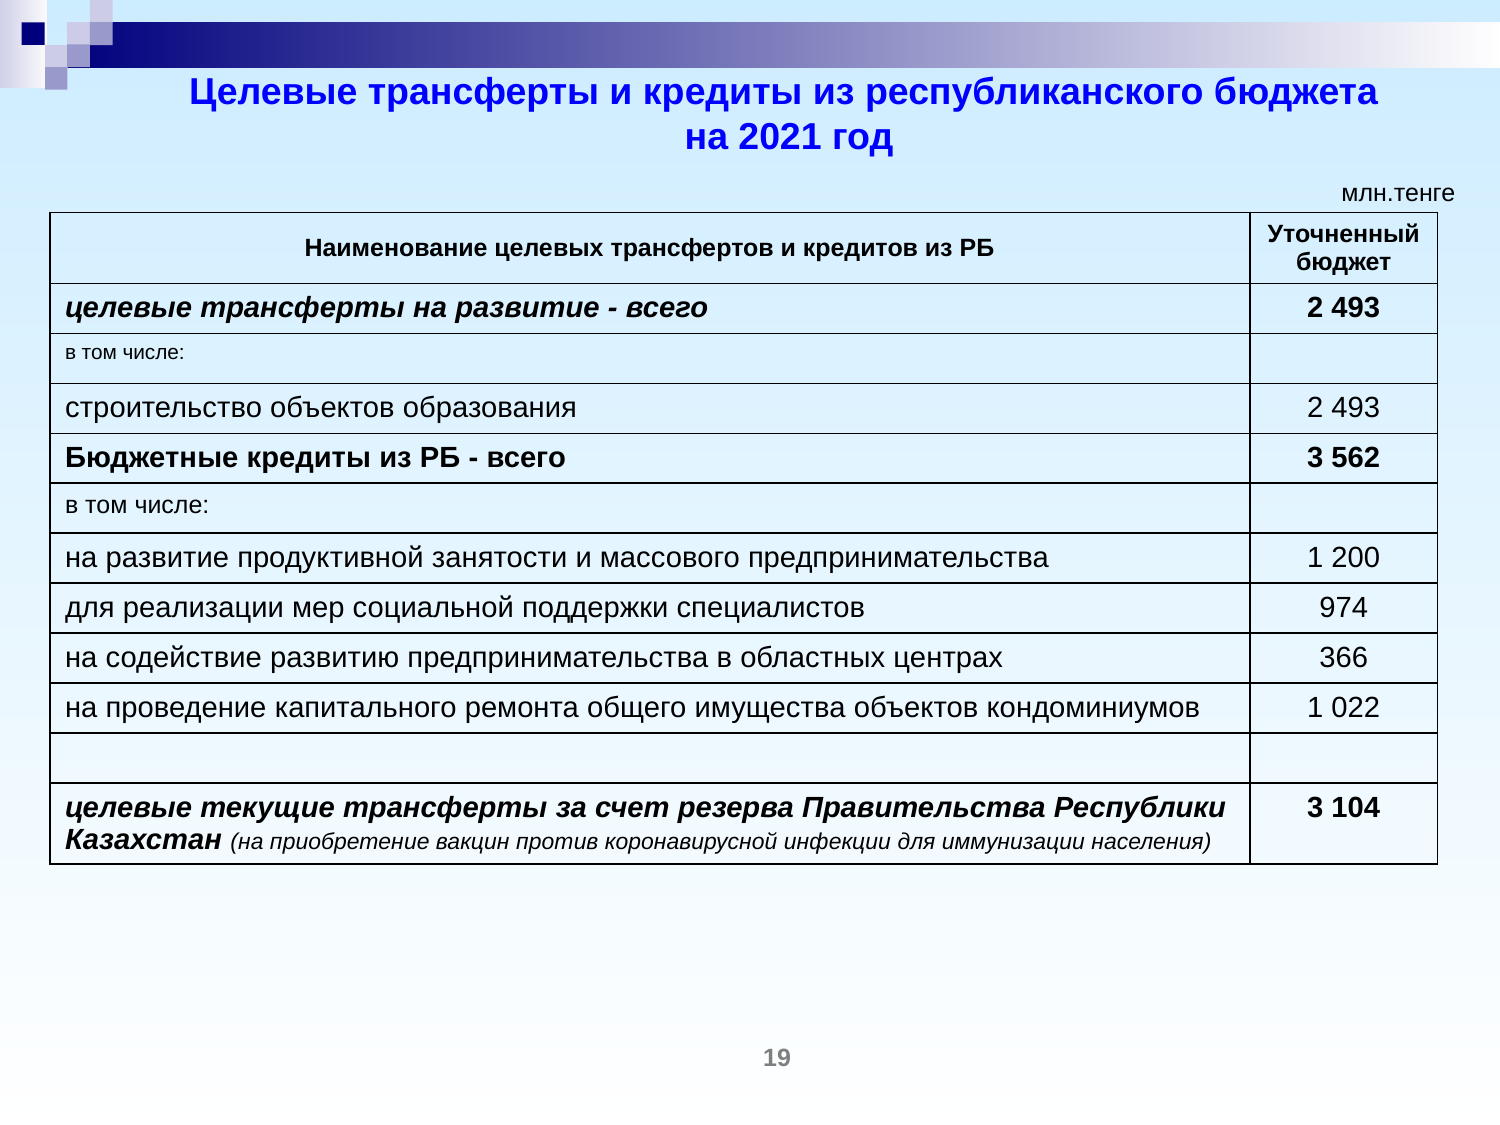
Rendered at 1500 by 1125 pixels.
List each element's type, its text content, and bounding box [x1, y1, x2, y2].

table_cell целевые трансферты на развитие - всего [51, 284, 1249, 333]
table_cell 2 493 [1251, 284, 1437, 333]
table_cell строительство объектов образования [51, 384, 1249, 433]
table_cell [51, 734, 1249, 782]
table_cell 3 104 [1251, 784, 1437, 863]
table_cell 3 562 [1251, 434, 1437, 482]
table_cell 2 493 [1251, 384, 1437, 433]
table_cell на развитие продуктивной занятости и массового предпринимательства [51, 534, 1249, 582]
table_cell целевые текущие трансферты за счет резерва Правительства Республики Казахстан (на приобретение вакцин против коронавирусной инфекции для иммунизации населения) [51, 784, 1249, 863]
table_cell в том числе: [51, 334, 1249, 383]
table_cell [1251, 334, 1437, 383]
table_header Наименование целевых трансфертов и кредитов из РБ [51, 213, 1249, 283]
table_cell в том числе: [51, 484, 1249, 532]
title Целевые трансферты и кредиты из республиканского бюджета на 2021 год [73, 87, 1500, 138]
table_cell [1251, 484, 1437, 532]
text_box млн.тенге [1295, 174, 1500, 208]
table_cell на содействие развитию предпринимательства в областных центрах [51, 634, 1249, 682]
table_cell Бюджетные кредиты из РБ - всего [51, 434, 1249, 482]
table_cell для реализации мер социальной поддержки специалистов [51, 584, 1249, 632]
table_cell на проведение капитального ремонта общего имущества объектов кондоминиумов [51, 684, 1249, 732]
table_cell 974 [1251, 584, 1437, 632]
table_cell 366 [1251, 634, 1437, 682]
table_cell [1251, 734, 1437, 782]
text_box 19 [627, 1024, 928, 1088]
table_header Уточненный бюджет [1251, 213, 1437, 283]
table_cell 1 200 [1251, 534, 1437, 582]
table_cell 1 022 [1251, 684, 1437, 732]
